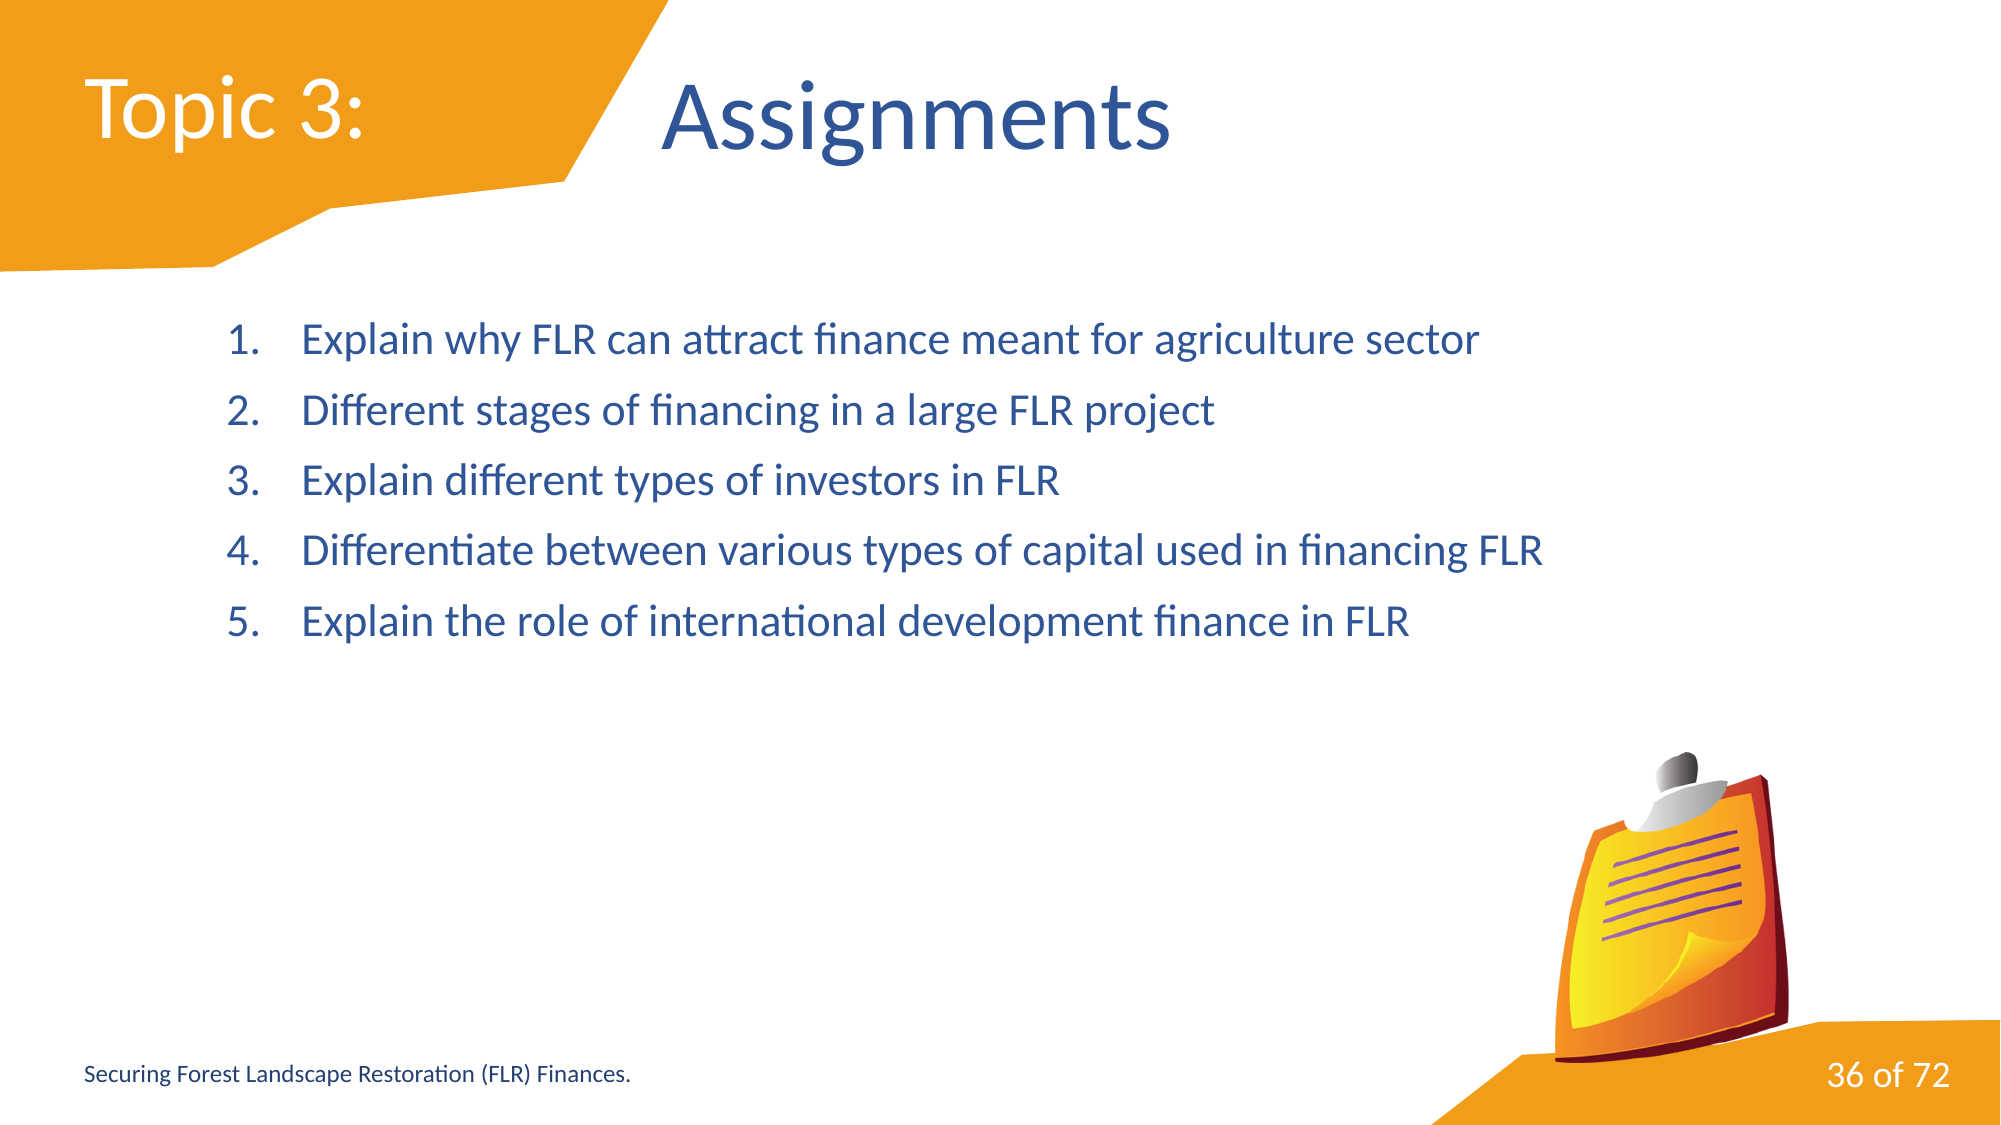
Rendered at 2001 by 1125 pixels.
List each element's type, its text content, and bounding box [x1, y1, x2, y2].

footer Securing Forest Landscape Restoration (FLR) Finances. [69, 1042, 890, 1103]
text_box Assignments [646, 42, 1606, 178]
picture [1505, 741, 1838, 1073]
title Topic 3: [69, 0, 765, 218]
list Explain why FLR can attract finance meant for agriculture sector Different stages of financing in a large FLR project Explain different types of investors in FLR Differentiate between various types of capital used in financing FLR Explain the role of international development finance in FLR [211, 307, 1822, 1022]
slide_number 36 of 72 [1759, 1042, 1966, 1103]
